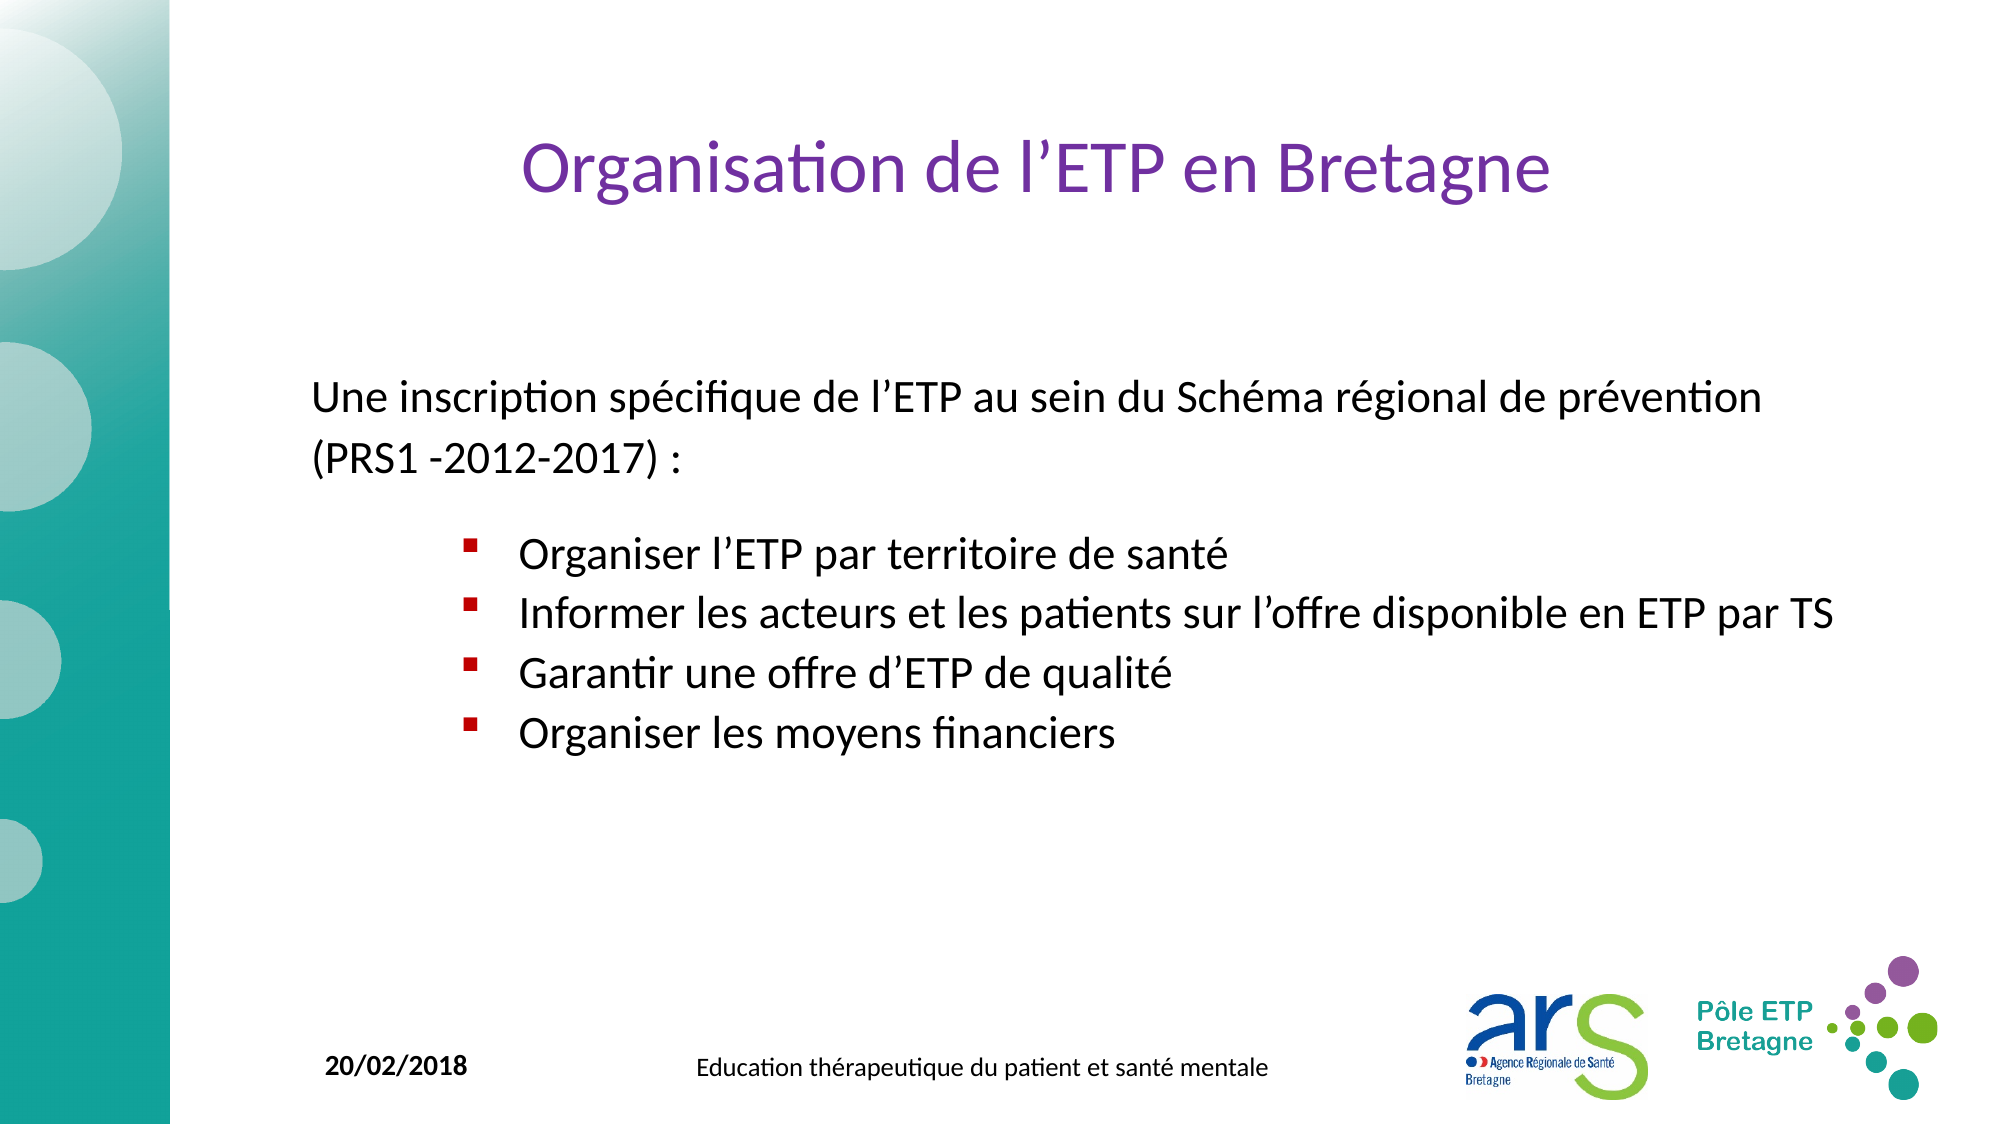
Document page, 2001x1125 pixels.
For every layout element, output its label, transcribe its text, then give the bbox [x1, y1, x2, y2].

picture [1696, 956, 1938, 1100]
title Organisation de l’ETP en Bretagne [211, 59, 1863, 278]
picture [0, 0, 170, 1124]
list Une inscription spécifique de l’ETP au sein du Schéma régional de prévention (PRS1 -2012-2017) : Organiser l’ETP par territoire de santé Informer les acteurs et les patients sur l’offre disponible en ETP par TS Garantir une offre d’ETP de qualité Organiser les moyens financiers [296, 307, 1863, 782]
picture [1466, 994, 1648, 1100]
